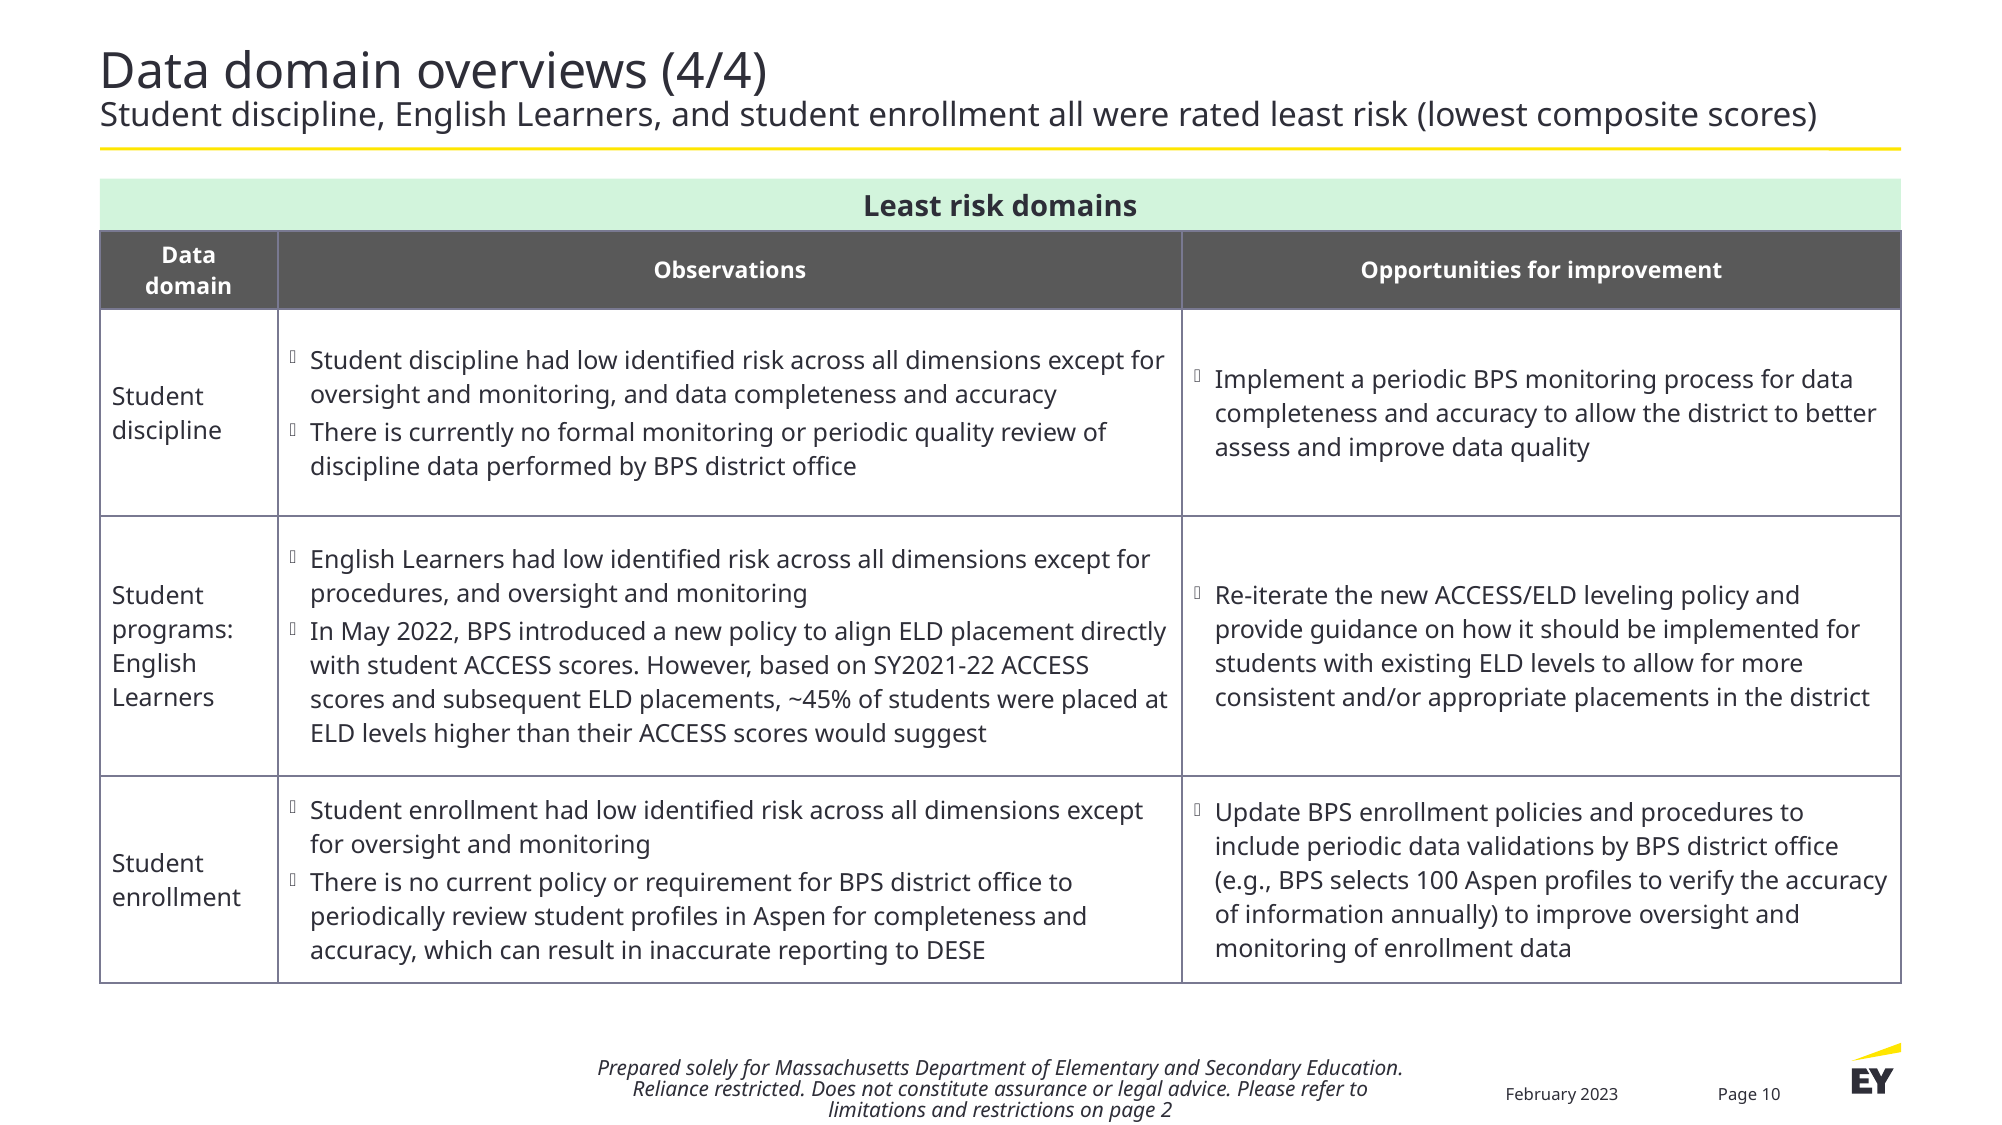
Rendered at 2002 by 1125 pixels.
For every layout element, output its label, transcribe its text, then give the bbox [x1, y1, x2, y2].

table_cell Update BPS enrollment policies and procedures to include periodic data validations by BPS district office (e.g., BPS selects 100 Aspen profiles to verify the accuracy of information annually) to improve oversight and monitoring of enrollment data [1183, 777, 1900, 982]
title Data domain overviews (4/4) Student discipline, English Learners, and student enrollment all were rated least risk (lowest composite scores) [100, 48, 1901, 146]
table_cell English Learners had low identified risk across all dimensions except for procedures, and oversight and monitoring In May 2022, BPS introduced a new policy to align ELD placement directly with student ACCESS scores. However, based on SY2021-22 ACCESS scores and subsequent ELD placements, ~45% of students were placed at ELD levels higher than their ACCESS scores would suggest [279, 517, 1181, 775]
table_header Observations [279, 232, 1181, 308]
table_cell Re-iterate the new ACCESS/ELD leveling policy and provide guidance on how it should be implemented for students with existing ELD levels to allow for more consistent and/or appropriate placements in the district [1183, 517, 1900, 775]
table_cell Student discipline [101, 310, 277, 515]
table_cell Student enrollment [101, 777, 277, 982]
table_header Opportunities for improvement [1183, 232, 1900, 308]
table_cell Implement a periodic BPS monitoring process for data completeness and accuracy to allow the district to better assess and improve data quality [1183, 310, 1900, 515]
table_cell Student enrollment had low identified risk across all dimensions except for oversight and monitoring There is no current policy or requirement for BPS district office to periodically review student profiles in Aspen for completeness and accuracy, which can result in inaccurate reporting to DESE [279, 777, 1181, 982]
text_box Prepared solely for Massachusetts Department of Elementary and Secondary Education. Reliance restricted. Does not constitute assurance or legal advice. Please refer to limitations and restrictions on page 2 [586, 1052, 1415, 1123]
slide_number Page 10 [1703, 1076, 1812, 1106]
text_box Least risk domains [98, 176, 1903, 233]
table_cell Student discipline had low identified risk across all dimensions except for oversight and monitoring, and data completeness and accuracy There is currently no formal monitoring or periodic quality review of discipline data performed by BPS district office [279, 310, 1181, 515]
table_header Data domain [101, 232, 277, 308]
table_cell Student programs: English Learners [101, 517, 277, 775]
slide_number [1490, 1076, 1687, 1106]
